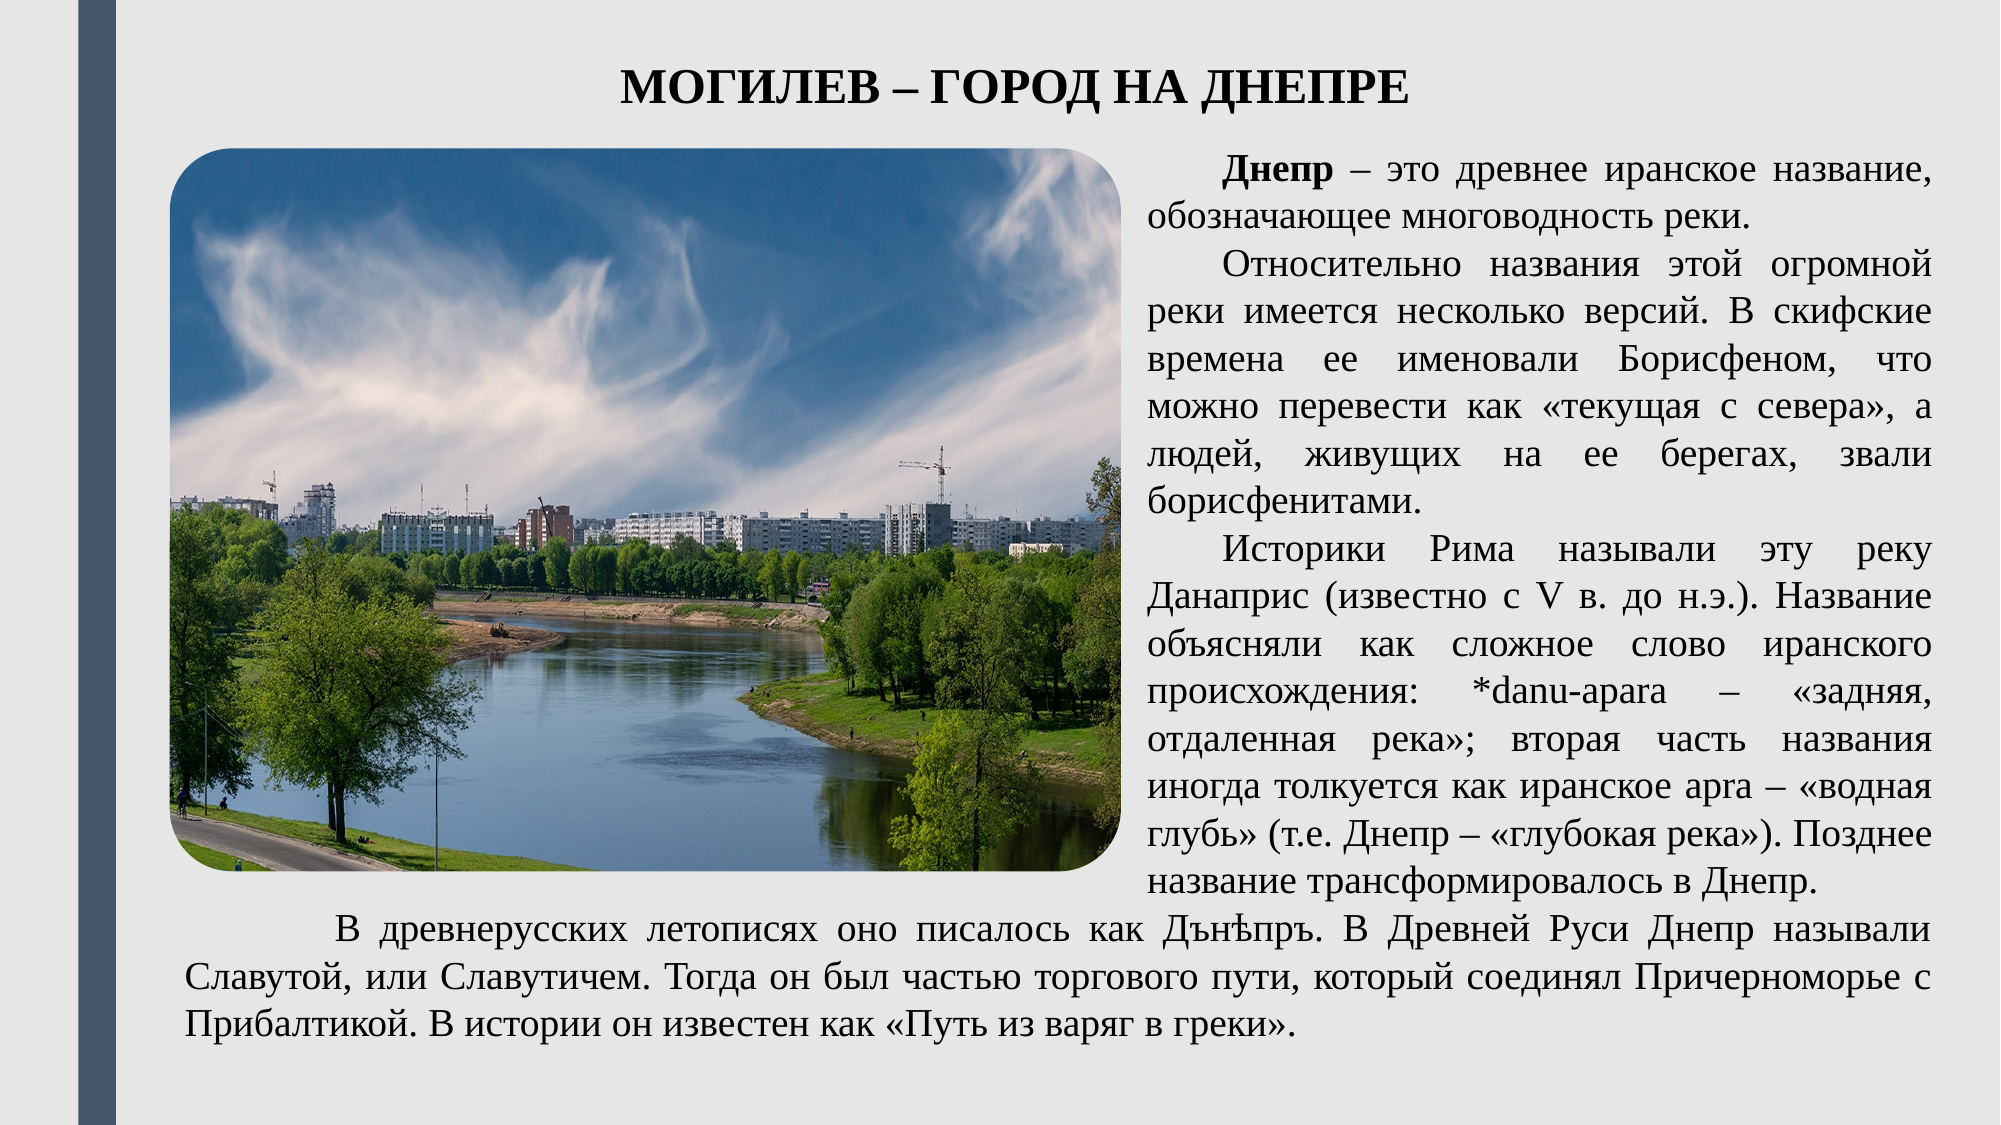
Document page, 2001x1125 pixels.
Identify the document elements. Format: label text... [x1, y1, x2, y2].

title МОГИЛЕВ – ГОРОД НА ДНЕПРЕ [227, 53, 1804, 123]
text_box В древнерусских летописях оно писалось как Дънѣпръ. В Древней Руси Днепр называли Славутой, или Славутичем. Тогда он был частью торгового пути, который соединял Причерноморье с Прибалтикой. В истории он известен как «Путь из варяг в греки». [169, 894, 1948, 1053]
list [169, 148, 1121, 872]
text_box Днепр – это древнее иранское название, обозначающее многоводность реки. Относительно названия этой огромной реки имеется несколько версий. В скифские времена ее именовали Борисфеном, что можно перевести как «текущая с севера», а людей, живущих на ее берегах, звали борисфенитами. Историки Рима называли эту реку Данаприс (известно с V в. до н.э.). Название объясняли как сложное слово иранского происхождения: *danu-apara – «задняя, отдаленная река»; вторая часть названия иногда толкуется как иранское apra – «водная глубь» (т.е. Днепр – «глубокая река»). Позднее название трансформировалось в Днепр. [1132, 134, 1948, 894]
